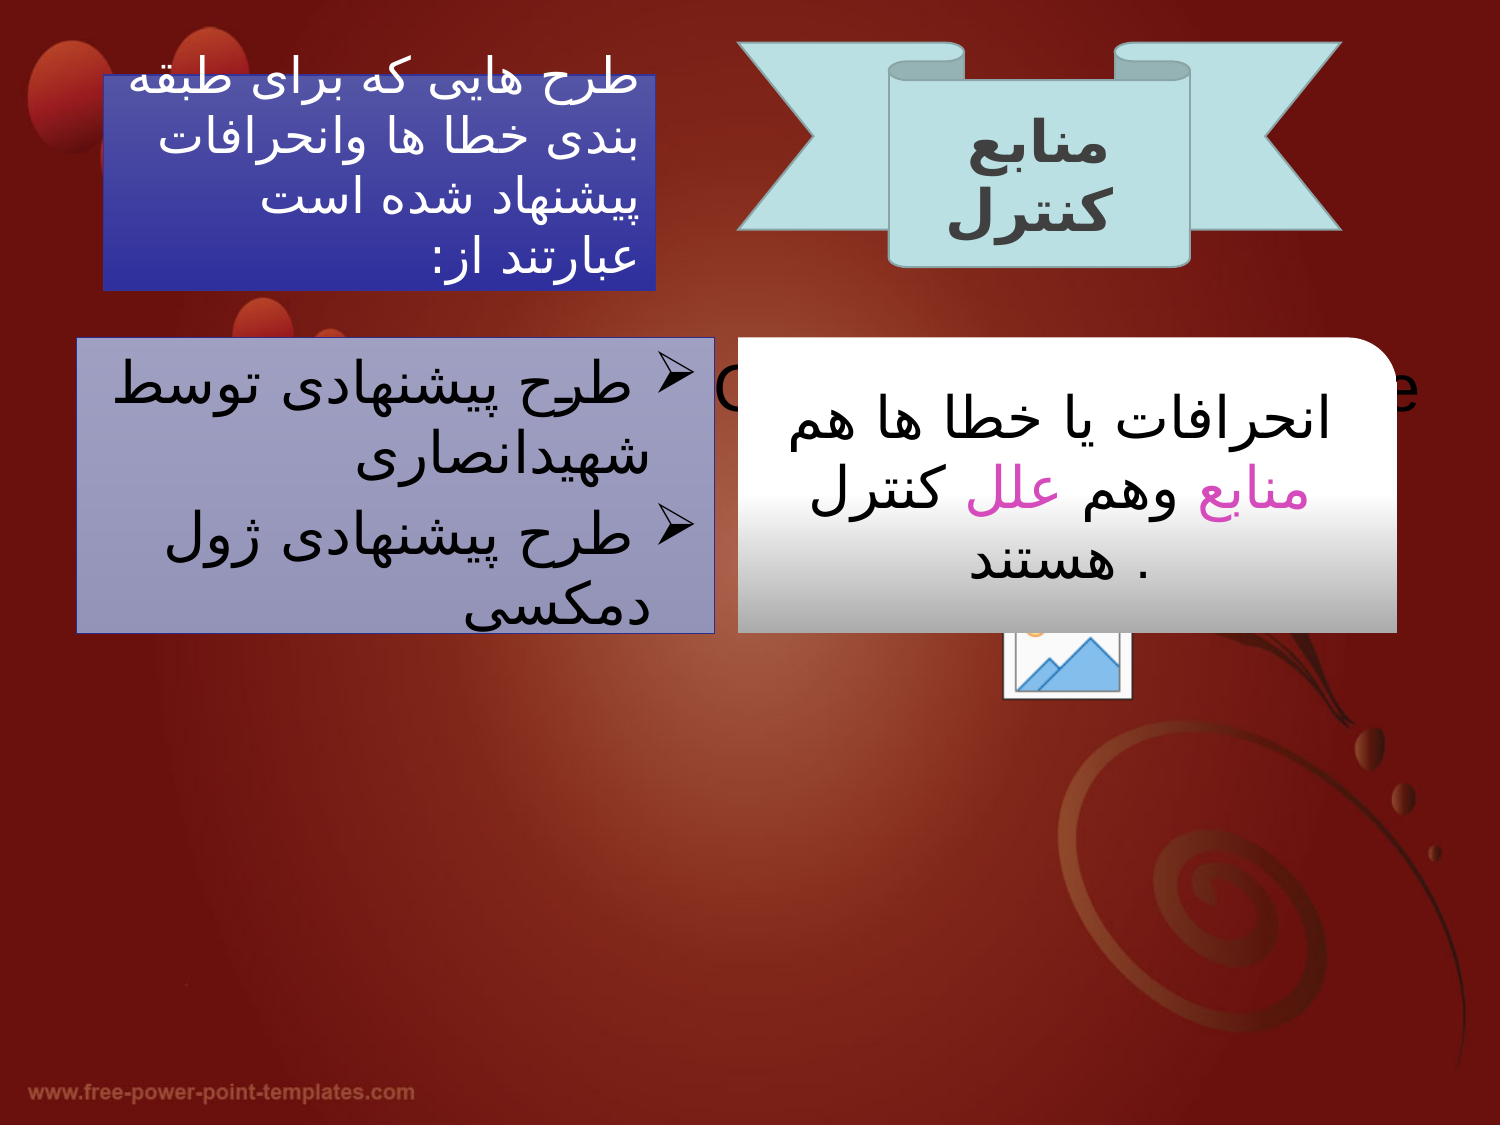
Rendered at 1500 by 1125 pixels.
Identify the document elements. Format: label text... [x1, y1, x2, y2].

list طرح پیشنهادی توسط شهیدانصاری طرح پیشنهادی ژول دمکسی [76, 337, 715, 634]
title طرح هایی که برای طبقه بندی خطا ها وانحرافات پیشنهاد شده است عبارتند از: [103, 74, 656, 291]
text_box منابع کنترل [736, 41, 1343, 269]
picture [0, 0, 1500, 1125]
